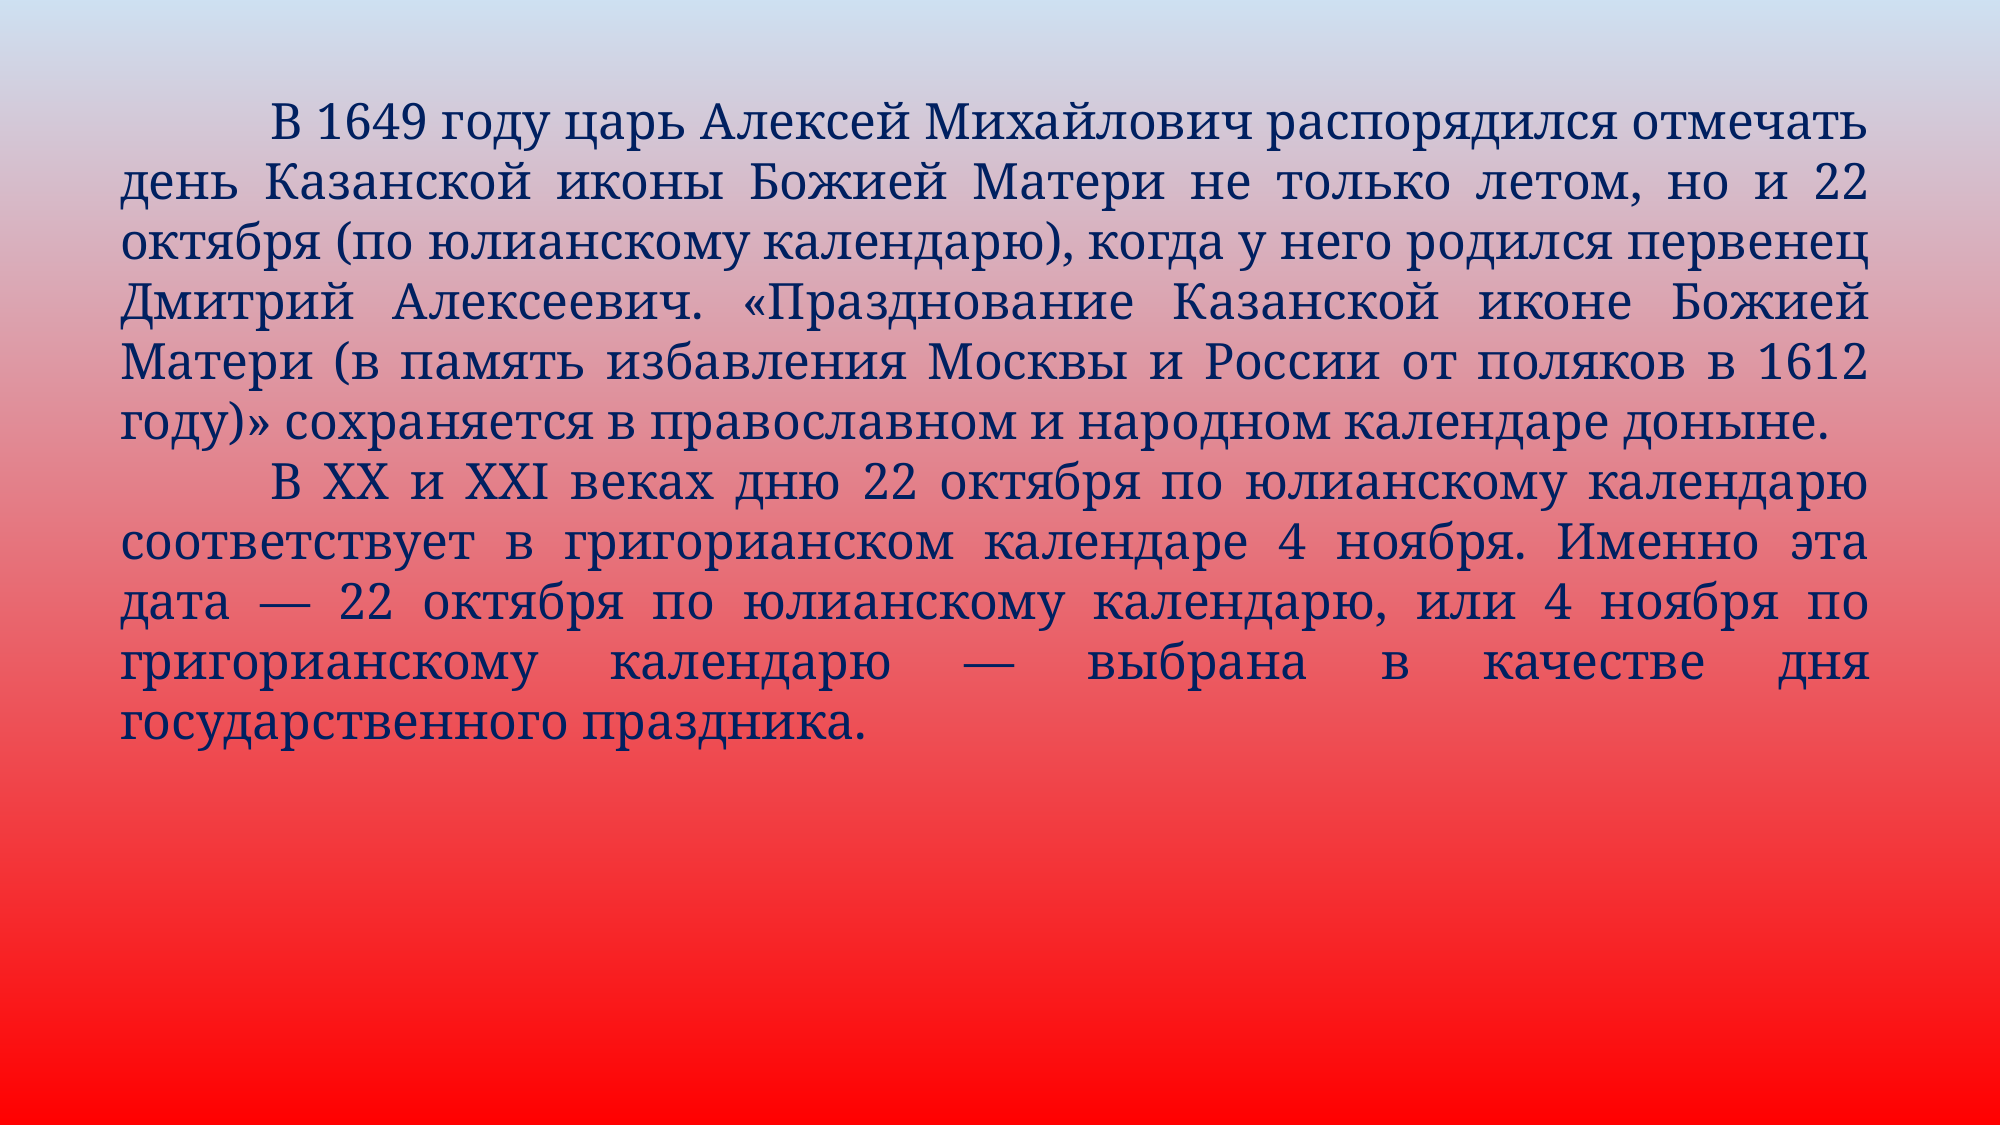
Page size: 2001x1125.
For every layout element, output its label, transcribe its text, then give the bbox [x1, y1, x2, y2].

text_box В 1649 году царь Алексей Михайлович распорядился отмечать день Казанской иконы Божией Матери не только летом, но и 22 октября (по юлианскому календарю), когда у него родился первенец Дмитрий Алексеевич. «Празднование Казанской иконе Божией Матери (в память избавления Москвы и России от поляков в 1612 году)» сохраняется в православном и народном календаре доныне. В XX и XXI веках дню 22 октября по юлианскому календарю соответствует в григорианском календаре 4 ноября. Именно эта дата — 22 октября по юлианскому календарю, или 4 ноября по григорианскому календарю — выбрана в качестве дня государственного праздника. [105, 82, 1886, 758]
